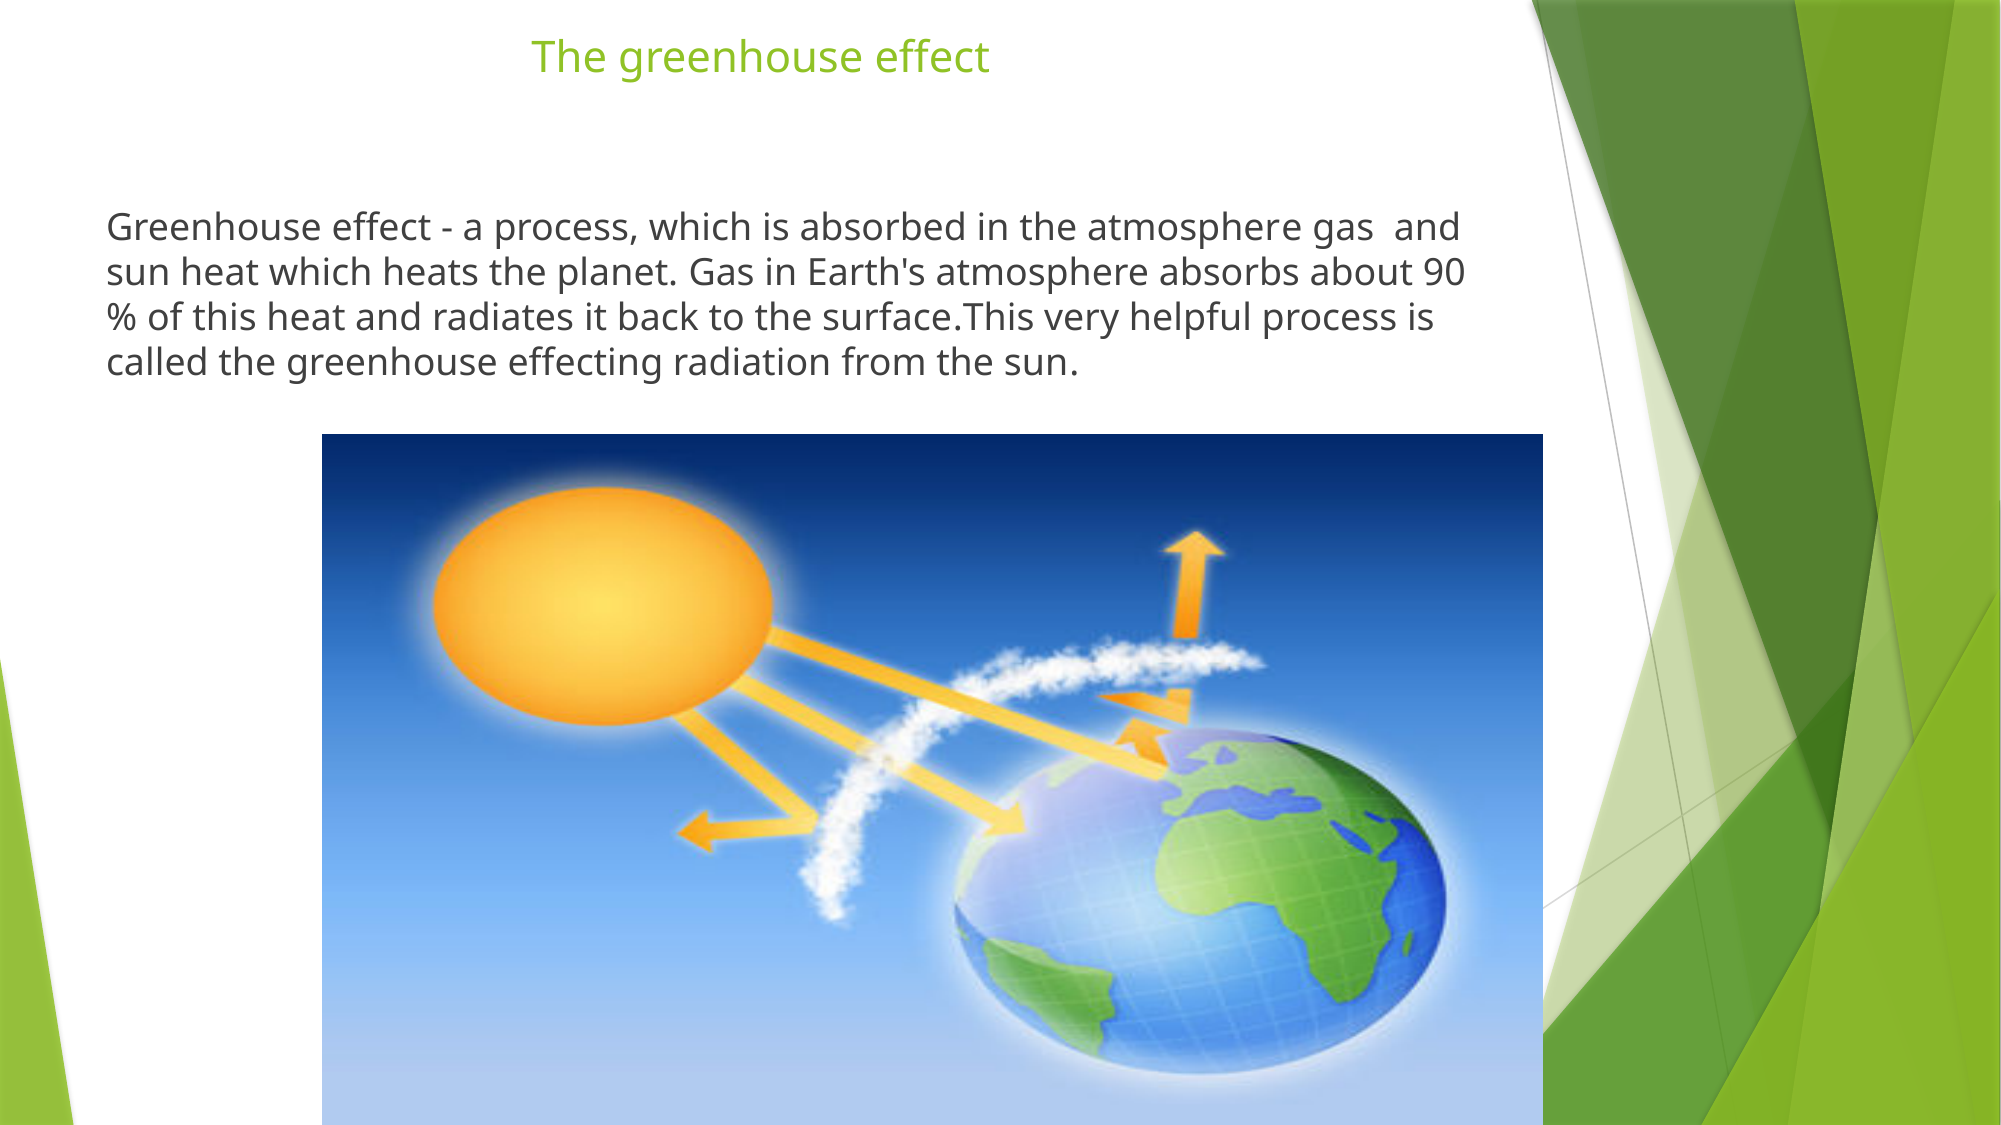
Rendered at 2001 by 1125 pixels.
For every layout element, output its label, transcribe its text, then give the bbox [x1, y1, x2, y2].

list Greenhouse effect - a process, which is absorbed in the atmosphere gas and sun heat which heats the planet. Gas in Earth's atmosphere absorbs about 90 % of this heat and radiates it back to the surface.This very helpful process is called the greenhouse effecting radiation from the sun. [90, 195, 1502, 833]
title The greenhouse effect [111, 21, 1412, 143]
picture [321, 433, 1543, 1125]
